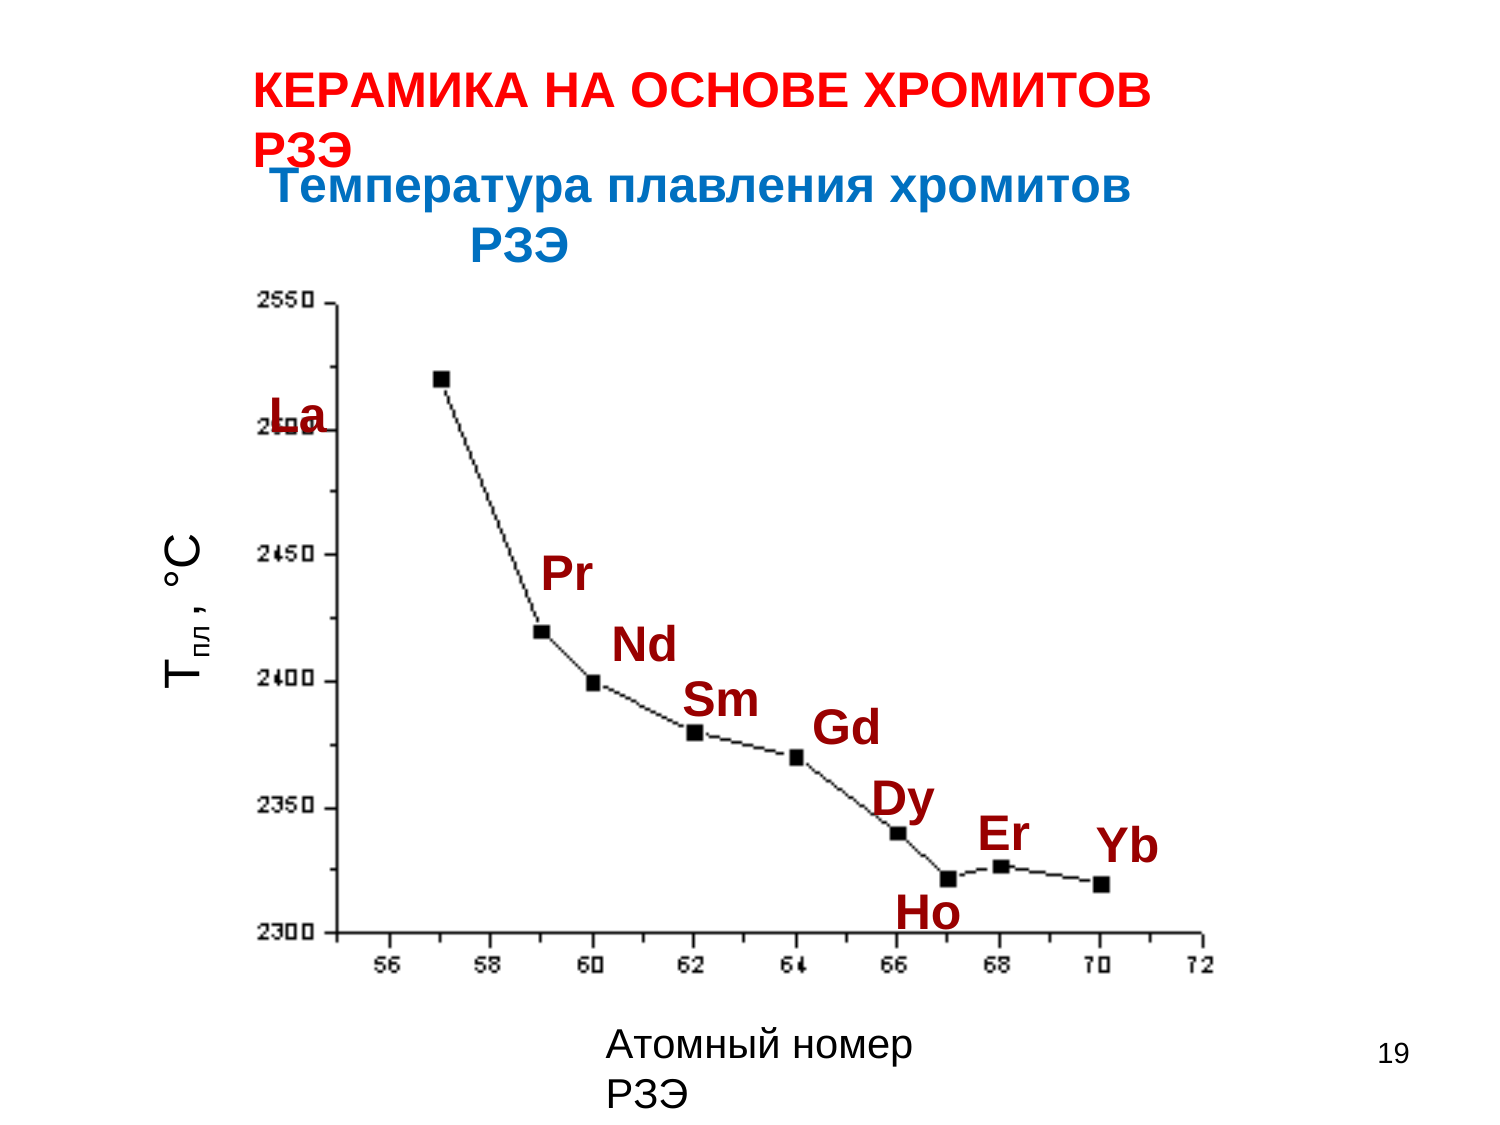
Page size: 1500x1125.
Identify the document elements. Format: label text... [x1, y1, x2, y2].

title КЕРАМИКА НА ОСНОВЕ ХРОМИТОВ РЗЭ [237, 13, 1263, 247]
text_box Sm [680, 666, 762, 727]
text_box Gd [810, 694, 884, 755]
text_box Температура плавления хромитов РЗЭ La [266, 152, 1242, 443]
text_box 19 [1375, 1034, 1412, 1070]
text_box Er [975, 800, 1033, 861]
text_box Dy [869, 765, 938, 826]
text_box Ho [892, 879, 964, 940]
text_box Тпл , °С [149, 528, 213, 692]
text_box Yb [1093, 812, 1162, 873]
text_box [253, 278, 1339, 1029]
text_box Pr Nd [538, 540, 680, 672]
text_box Атомный номер РЗЭ [603, 1017, 1008, 1118]
